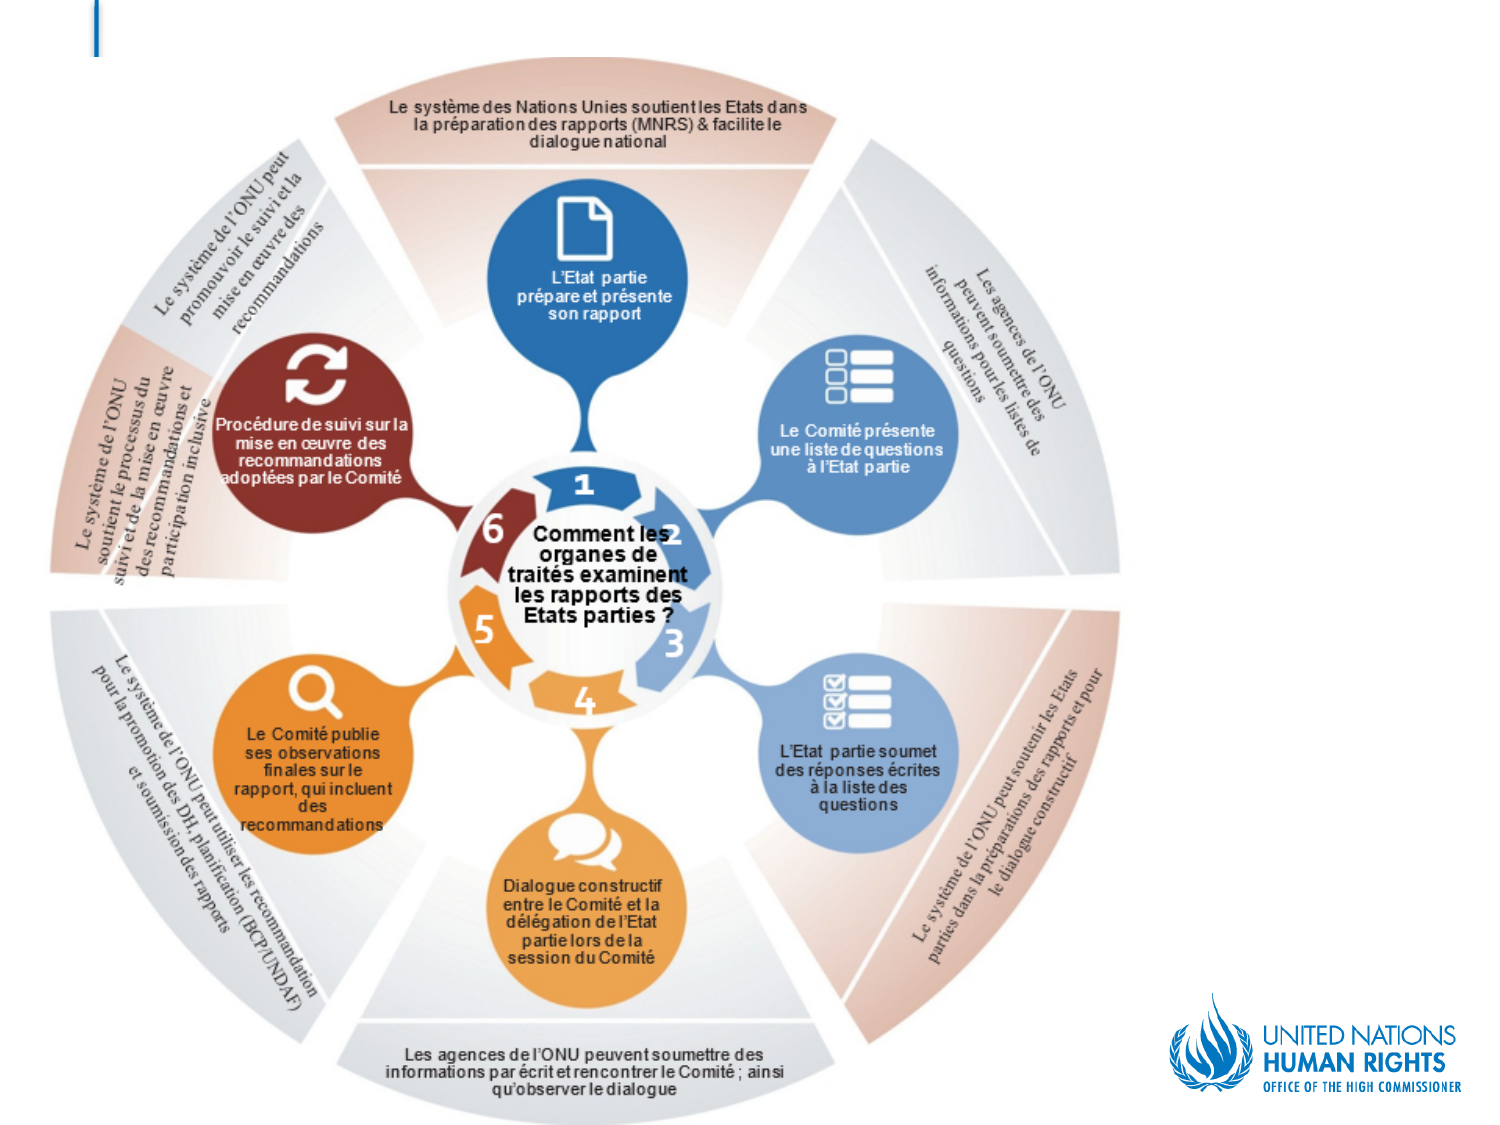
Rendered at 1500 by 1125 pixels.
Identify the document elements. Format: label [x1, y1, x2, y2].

picture [1164, 987, 1464, 1096]
picture [17, 57, 1140, 1125]
